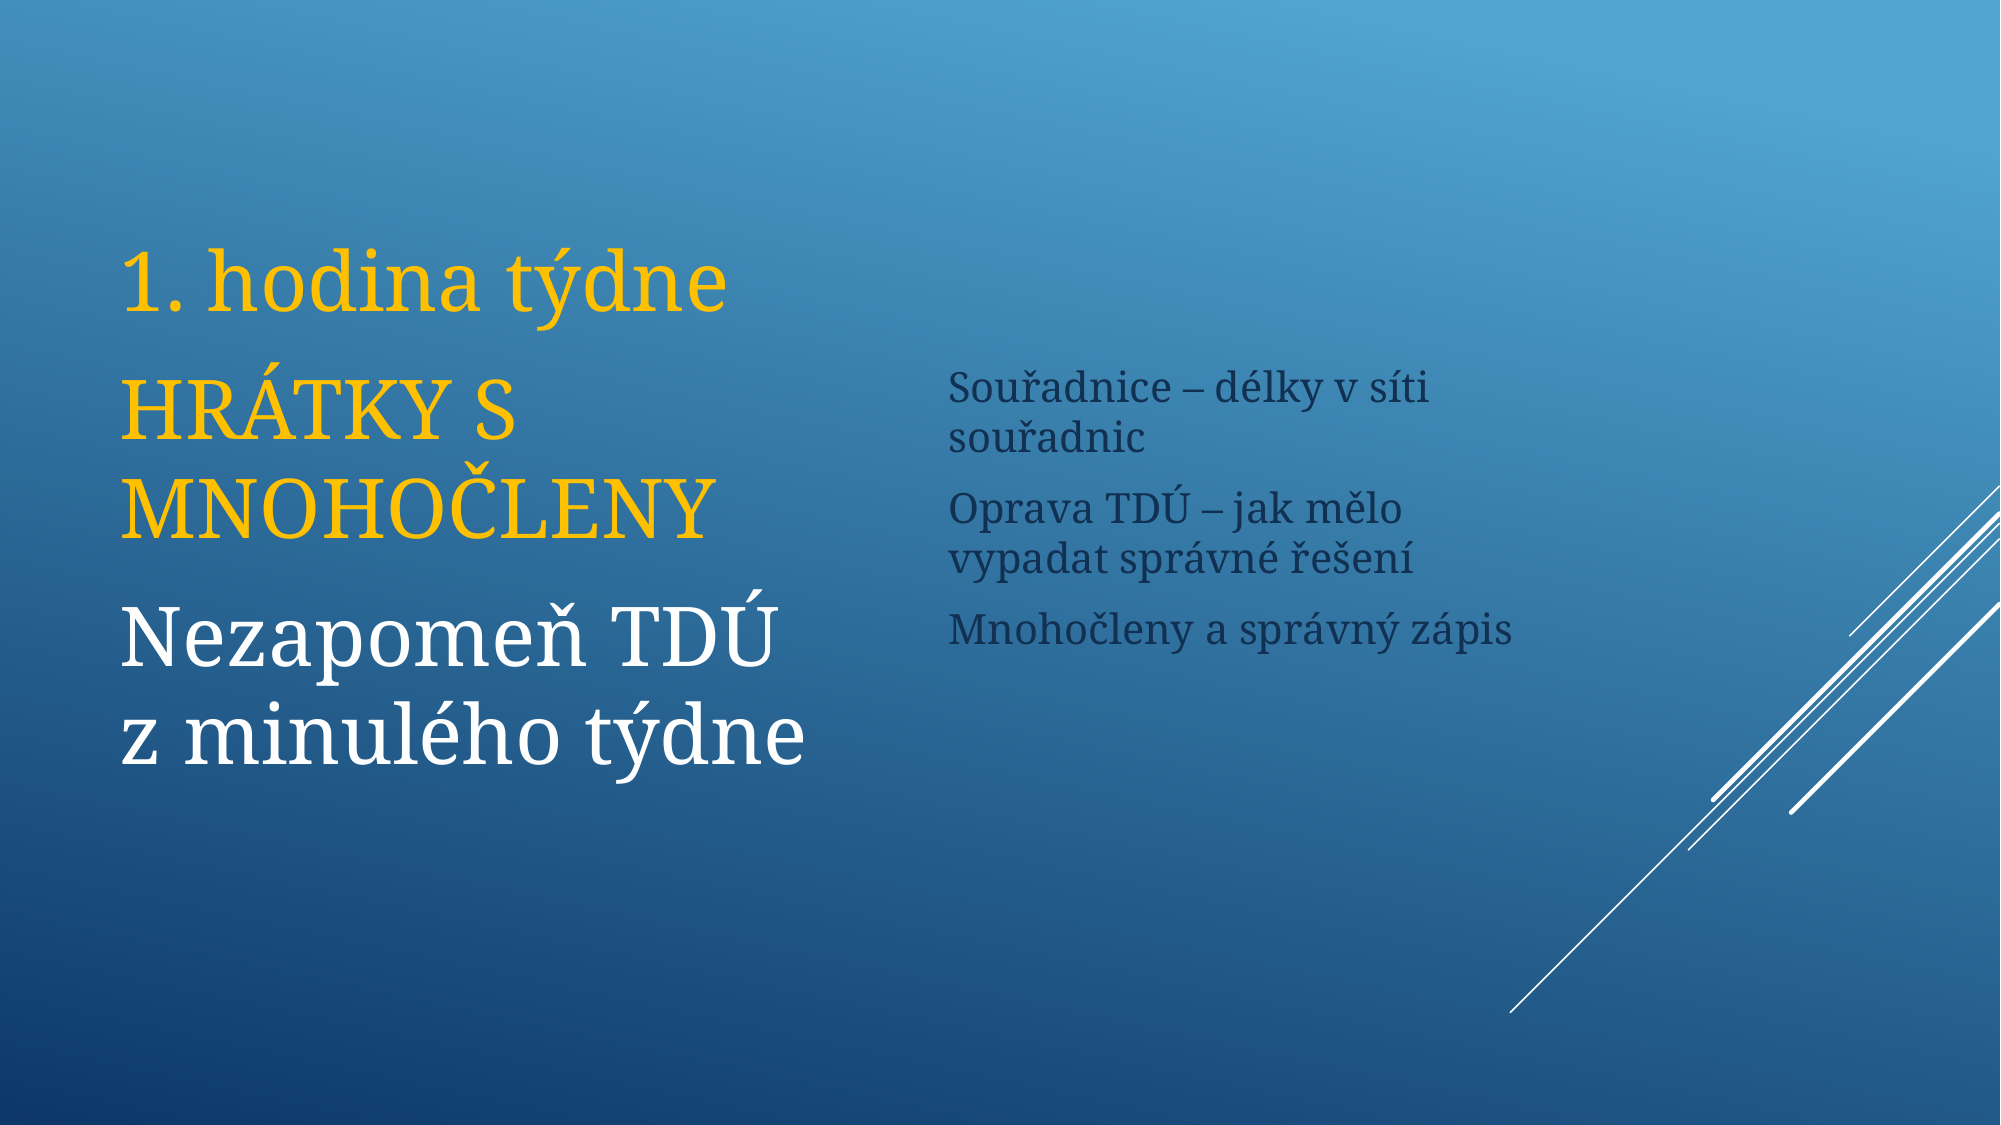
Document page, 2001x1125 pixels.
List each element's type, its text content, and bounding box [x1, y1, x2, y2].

list 1. hodina týdne HRÁTKY S MNOHOČLENY Nezapomeň TDÚ z minulého týdne [104, 221, 829, 829]
list Souřadnice – délky v síti souřadnic Oprava TDÚ – jak mělo vypadat správné řešení Mnohočleny a správný zápis [933, 353, 1534, 697]
